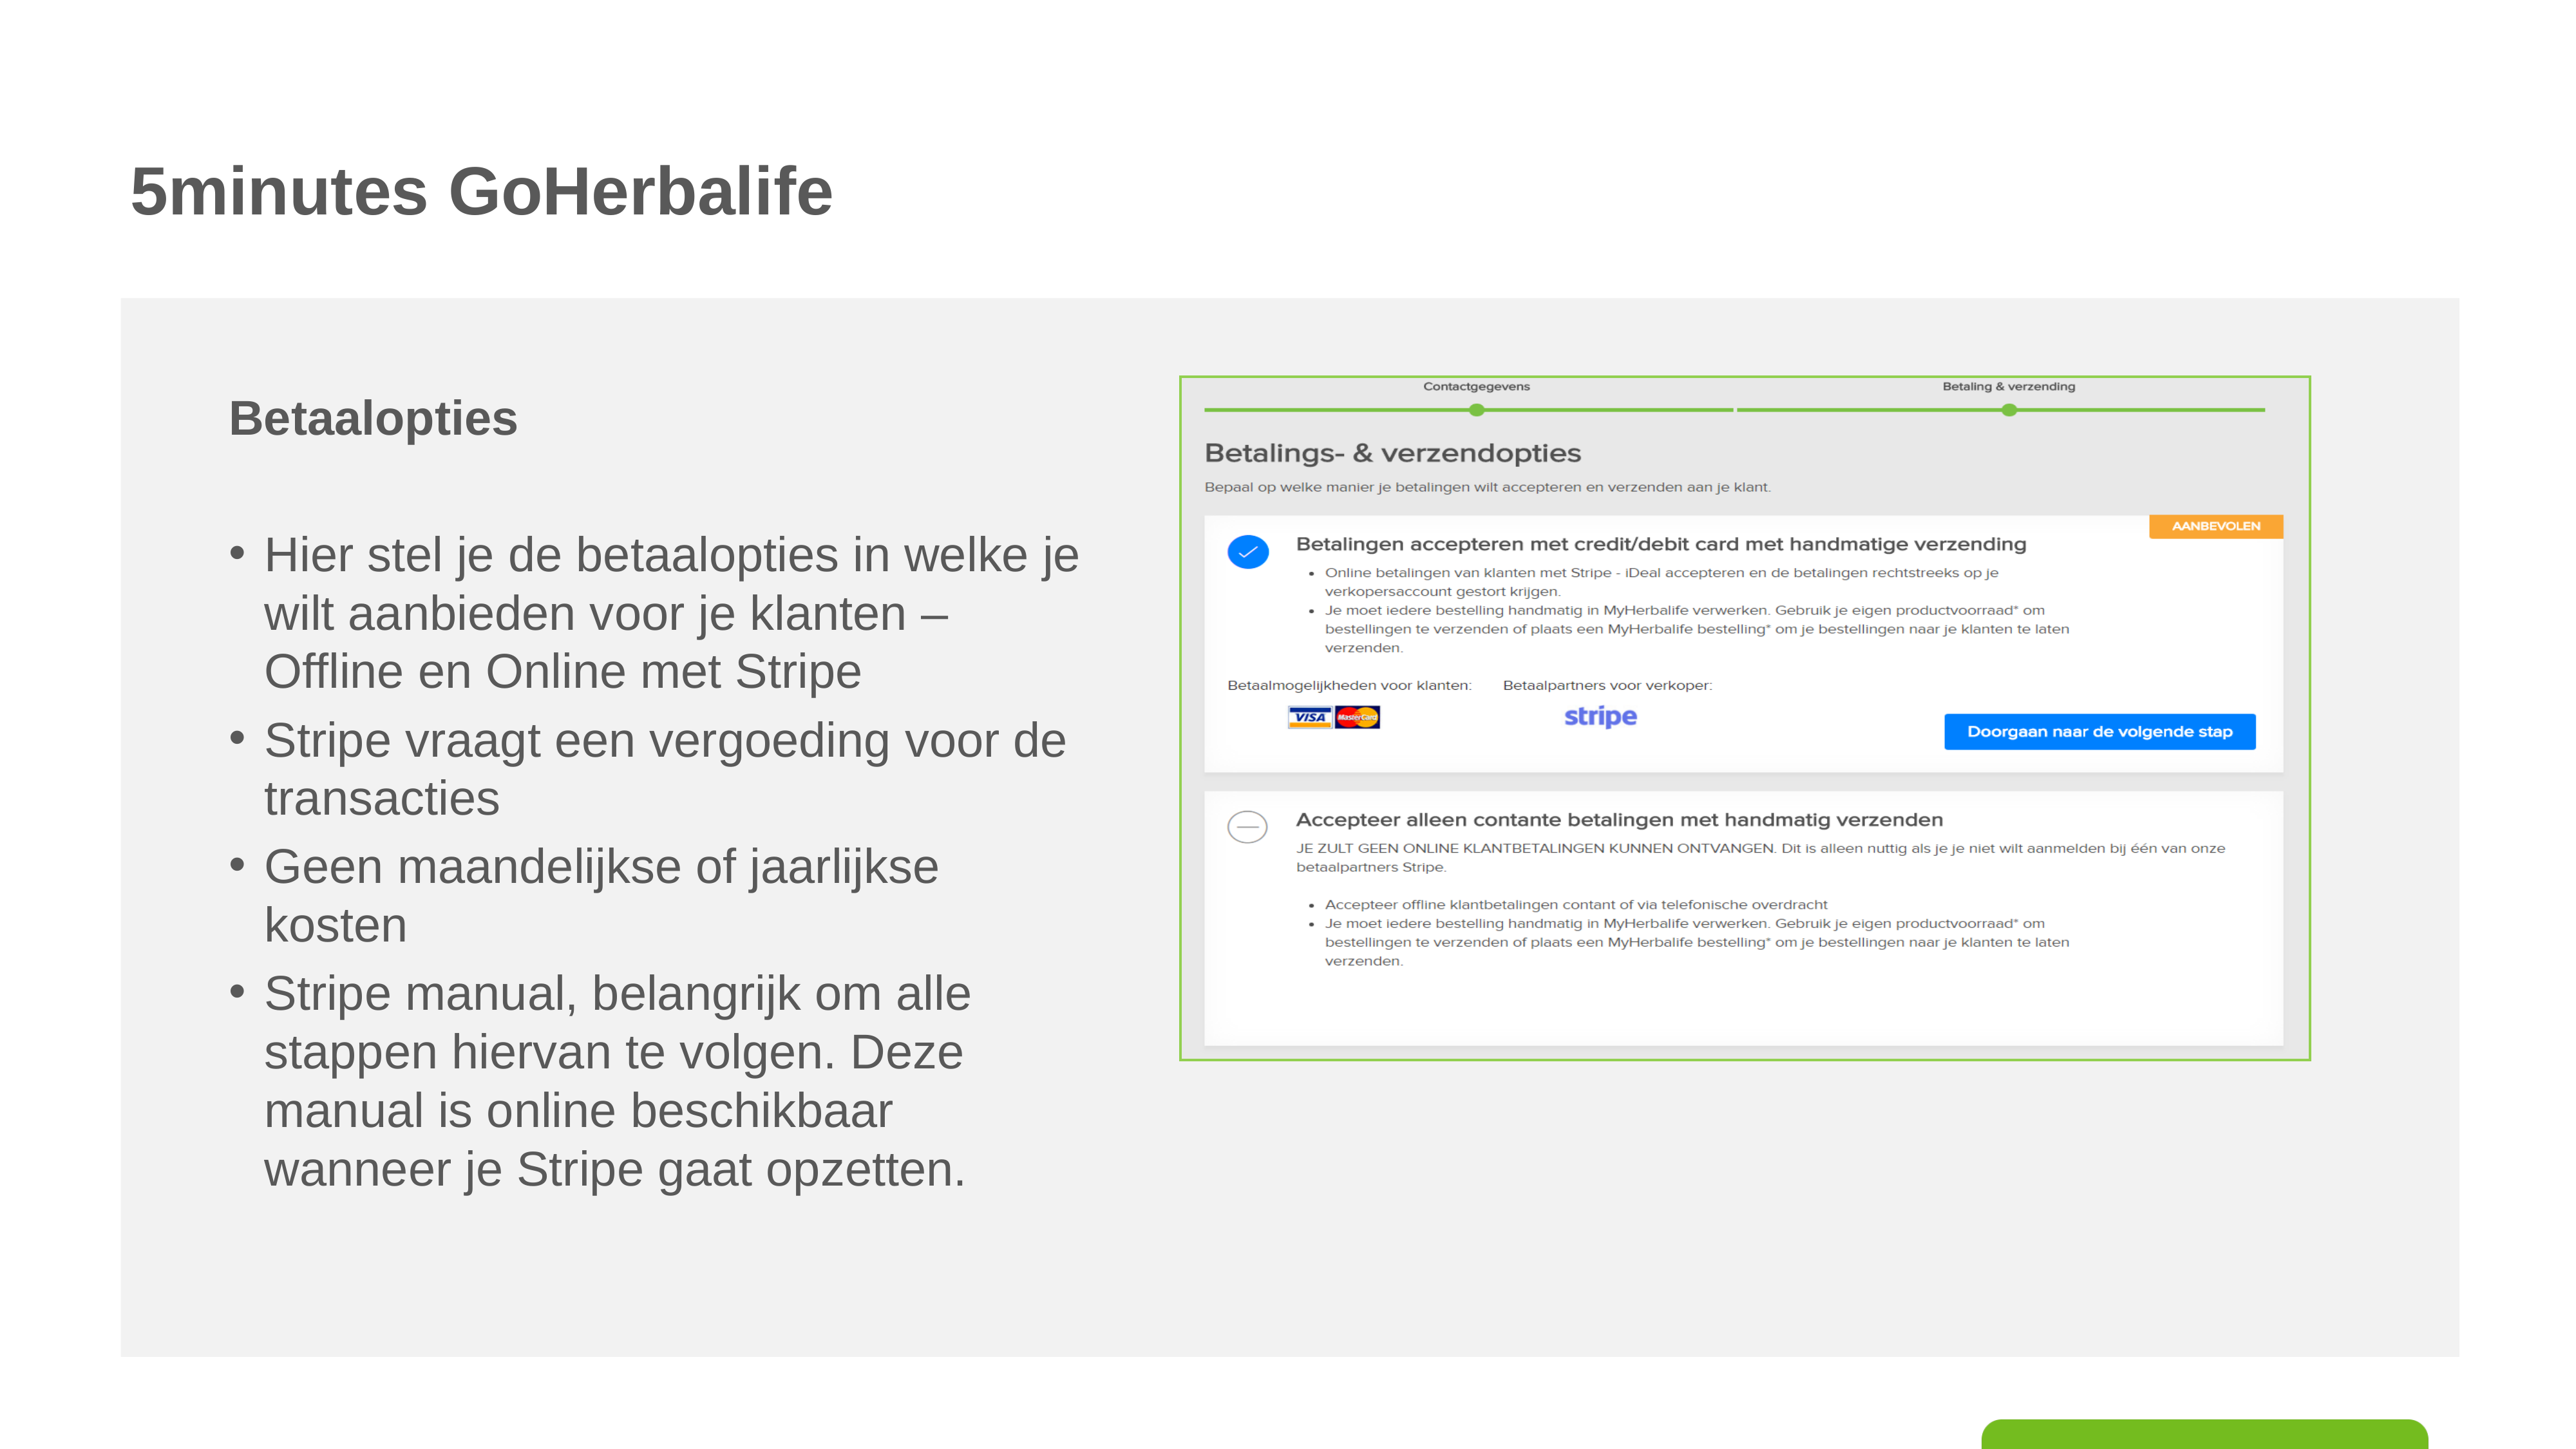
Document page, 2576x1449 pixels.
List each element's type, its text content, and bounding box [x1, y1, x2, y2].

list Betaalopties Hier stel je de betaalopties in welke je wilt aanbieden voor je klanten – Offline en Online met Stripe Stripe vraagt een vergoeding voor de transacties Geen maandelijkse of jaarlijkse kosten Stripe manual, belangrijk om alle stappen hiervan te volgen. Deze manual is online beschikbaar wanneer je Stripe gaat opzetten. [180, 337, 1144, 1245]
picture [1182, 377, 2309, 1059]
picture [49, 1364, 2527, 1449]
title 5minutes GoHerbalife [120, 58, 2459, 233]
